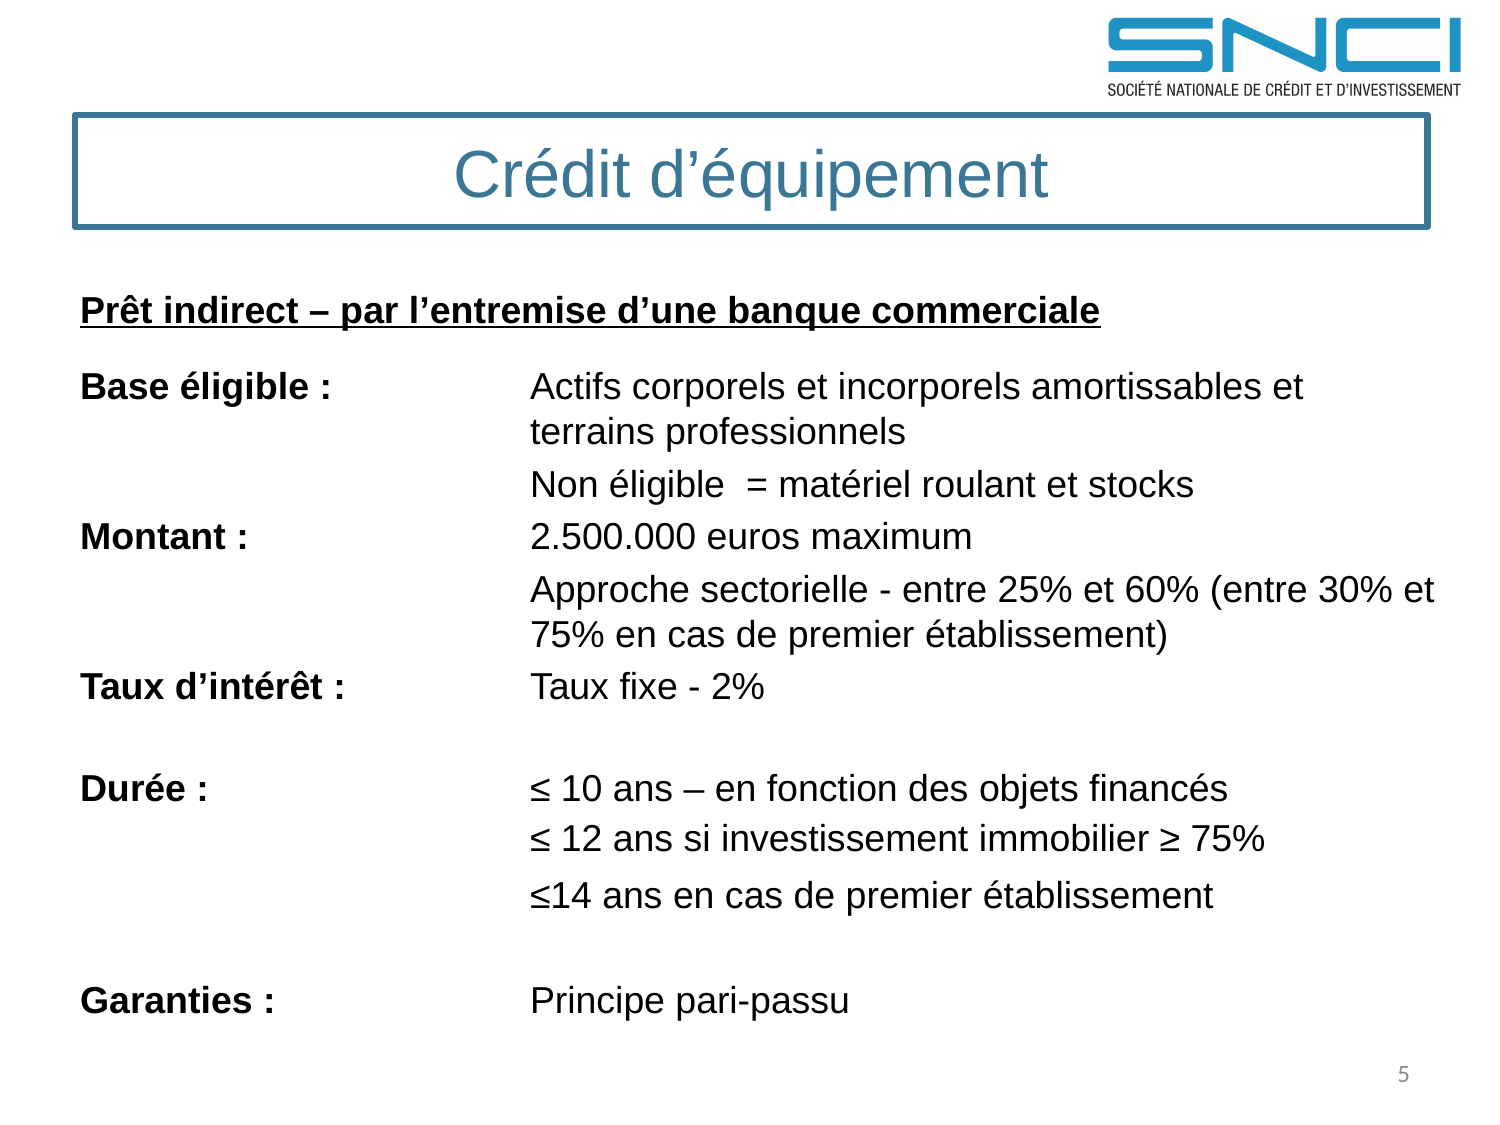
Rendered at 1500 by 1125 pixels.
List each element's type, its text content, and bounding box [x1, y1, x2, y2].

slide_number 5 [1074, 1042, 1425, 1103]
picture [1105, 14, 1465, 100]
list Prêt indirect – par l’entremise d’une banque commerciale Base éligible : Actifs corporels et incorporels amortissables et terrains professionnels Non éligible = matériel roulant et stocks Montant : 2.500.000 euros maximum Approche sectorielle - entre 25% et 60% (entre 30% et 75% en cas de premier établissement) Taux d’intérêt : Taux fixe - 2% Durée : ≤ 10 ans – en fonction des objets financés ≤ 12 ans si investissement immobilier ≥ 75% ≤14 ans en cas de premier établissement Garanties : Principe pari-passu [64, 278, 1455, 1062]
title Crédit d’équipement [73, 113, 1430, 229]
